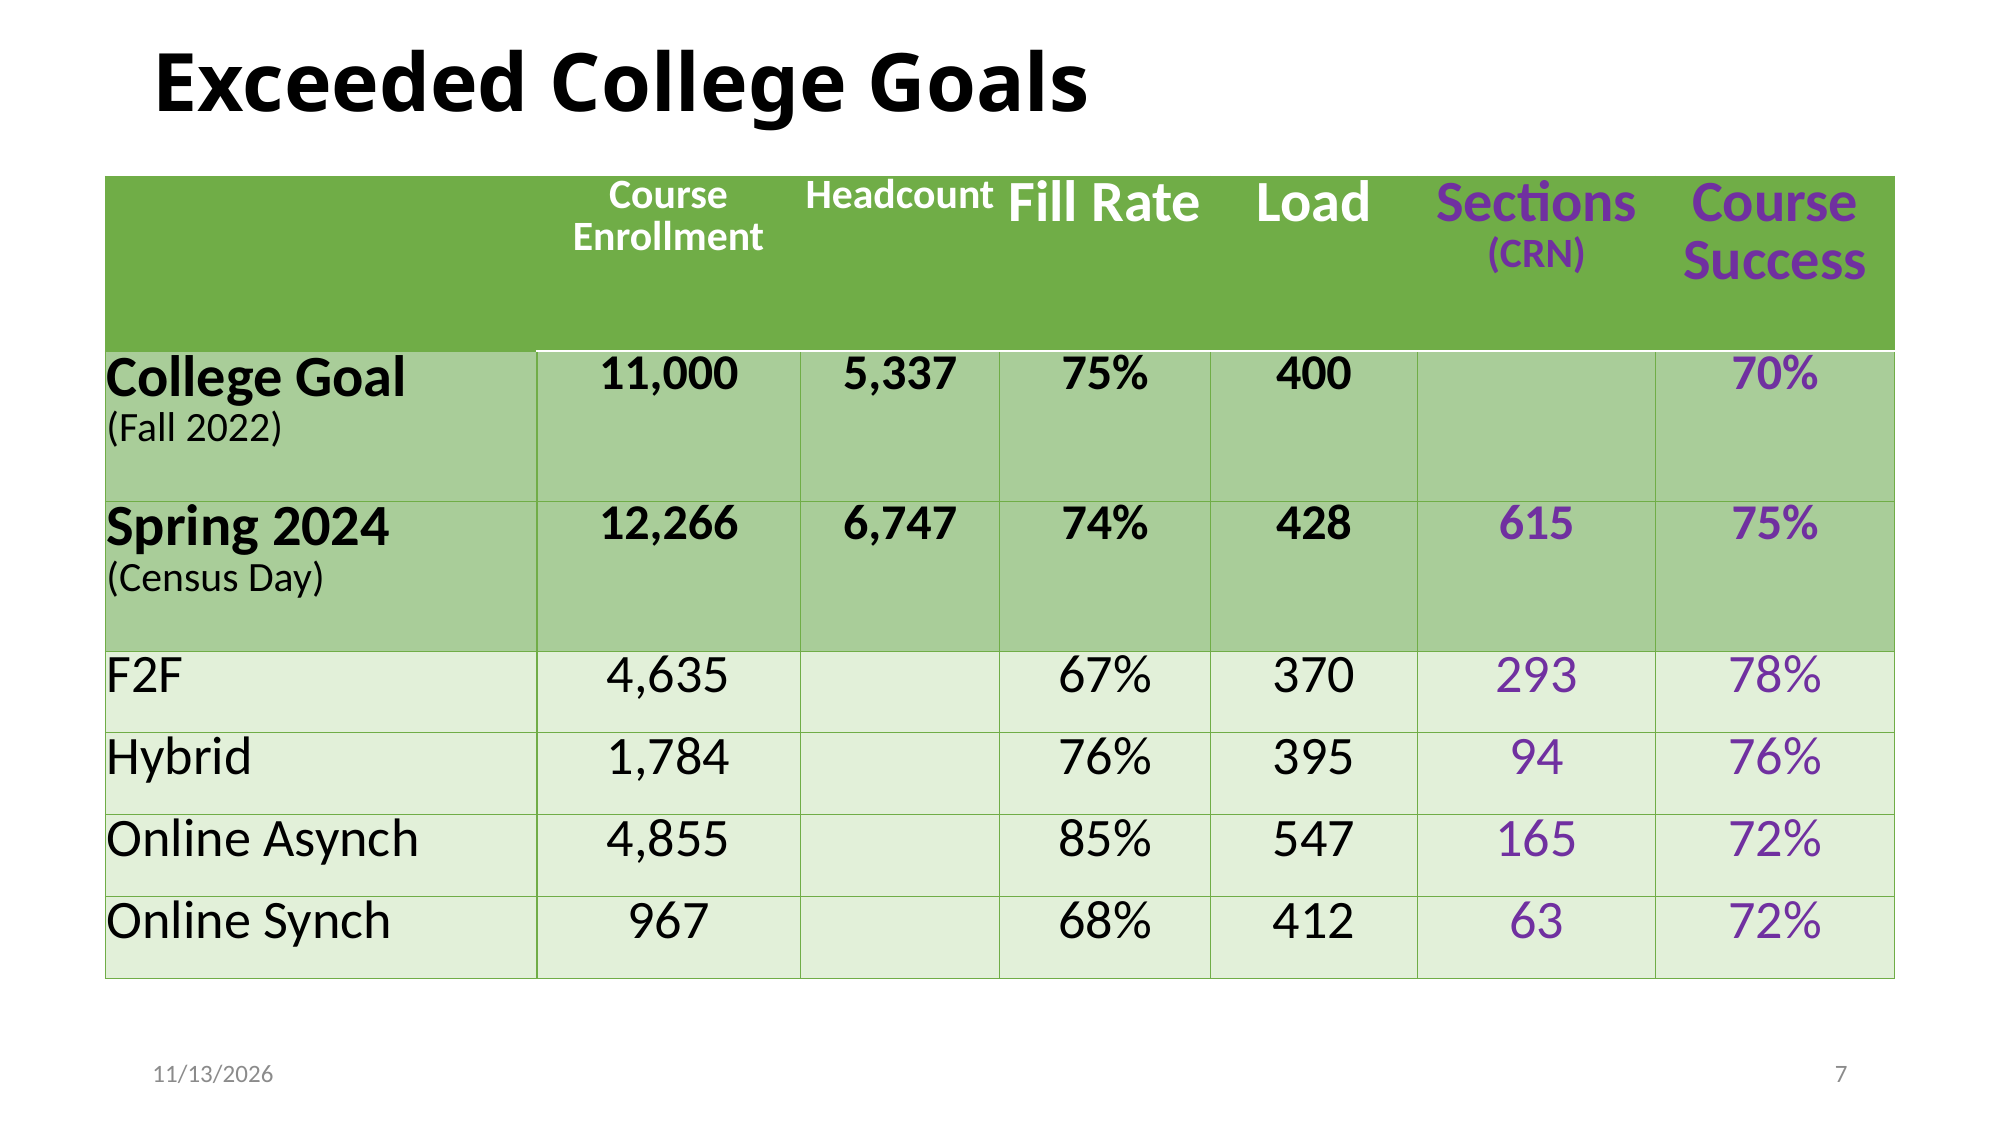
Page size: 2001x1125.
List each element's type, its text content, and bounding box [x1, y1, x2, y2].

table_cell 76% [1656, 733, 1894, 814]
table_cell 75% [1000, 352, 1210, 501]
table_cell 76% [1000, 733, 1210, 814]
table_cell [801, 897, 999, 978]
table_cell 5,337 [801, 352, 999, 501]
table_cell [1418, 352, 1655, 501]
table_cell 11,000 [538, 352, 800, 501]
table_cell 615 [1418, 502, 1655, 651]
table_cell 85% [1000, 815, 1210, 896]
table_cell 94 [1418, 733, 1655, 814]
table_cell Online Asynch [106, 815, 536, 896]
table_cell 547 [1211, 815, 1417, 896]
table_cell 1,784 [538, 733, 800, 814]
table_header Sections (CRN) [1418, 177, 1655, 350]
table_cell 412 [1211, 897, 1417, 978]
table_cell [801, 733, 999, 814]
table_header Load [1211, 177, 1417, 350]
table_cell 12,266 [538, 502, 800, 651]
slide_number 7 [1412, 1042, 1863, 1103]
table_cell 4,855 [538, 815, 800, 896]
table_header Headcount [801, 177, 999, 350]
table_cell 63 [1418, 897, 1655, 978]
table_header Fill Rate [1000, 177, 1210, 350]
table_cell 70% [1656, 352, 1894, 501]
table_cell 74% [1000, 502, 1210, 651]
table_cell 400 [1211, 352, 1417, 501]
table_cell [801, 652, 999, 732]
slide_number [137, 1042, 588, 1103]
table_cell F2F [106, 652, 536, 732]
table_cell Online Synch [106, 897, 536, 978]
table_cell 370 [1211, 652, 1417, 732]
table_cell 6,747 [801, 502, 999, 651]
table_cell 67% [1000, 652, 1210, 732]
table_cell 967 [538, 897, 800, 978]
table_cell [801, 815, 999, 896]
table_cell Spring 2024 (Census Day) [106, 502, 536, 651]
table_cell 78% [1656, 652, 1894, 732]
table_cell College Goal (Fall 2022) [106, 352, 536, 501]
table_cell 293 [1418, 652, 1655, 732]
table_cell 75% [1656, 502, 1894, 651]
table_cell 72% [1656, 815, 1894, 896]
table_cell 428 [1211, 502, 1417, 651]
table_cell 165 [1418, 815, 1655, 896]
table_cell Hybrid [106, 733, 536, 814]
table_cell 68% [1000, 897, 1210, 978]
table_header [106, 177, 536, 351]
table_cell 4,635 [538, 652, 800, 732]
table_cell 72% [1656, 897, 1894, 978]
title Exceeded College Goals [137, 33, 1863, 137]
table_header Course Enrollment [538, 177, 800, 350]
table_header Course Success [1656, 177, 1894, 350]
table_cell 395 [1211, 733, 1417, 814]
